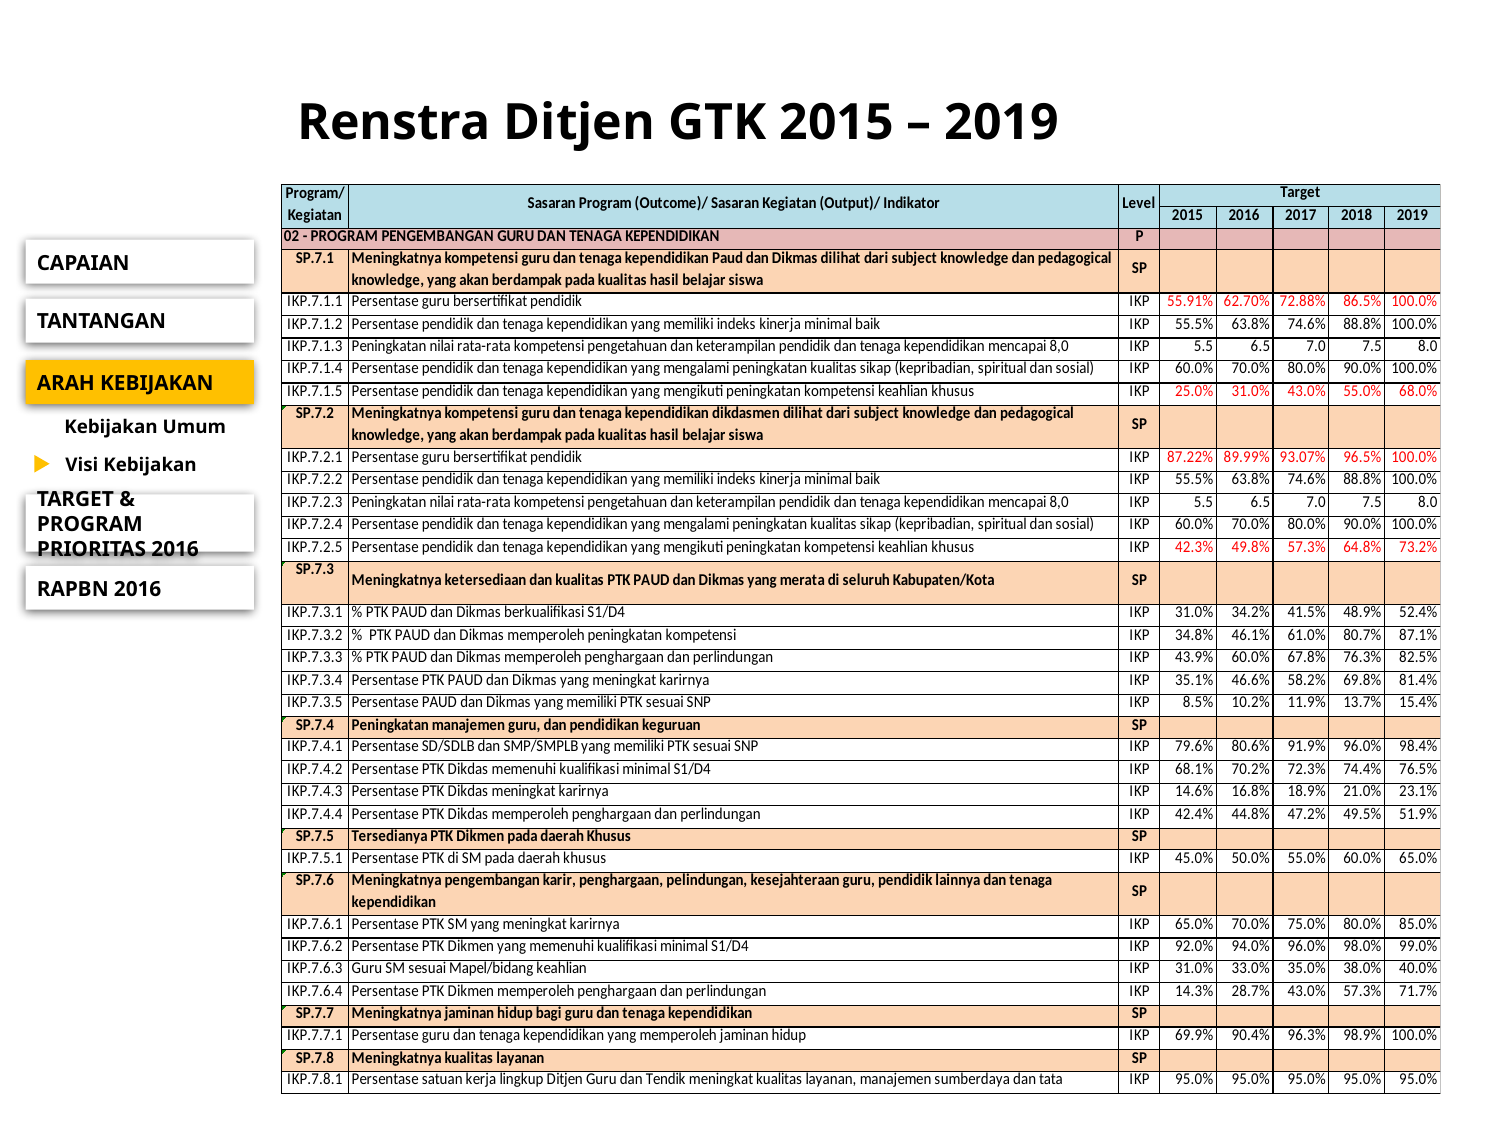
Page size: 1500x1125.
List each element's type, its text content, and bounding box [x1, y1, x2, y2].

text_box TANTANGAN [25, 298, 254, 343]
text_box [280, 184, 1441, 1094]
text_box ARAH KEBIJAKAN [25, 360, 254, 405]
text_box [33, 453, 51, 474]
text_box RAPBN 2016 [25, 565, 254, 610]
text_box CAPAIAN [25, 239, 254, 284]
text_box Visi Kebijakan [50, 444, 212, 483]
text_box TARGET & PROGRAM PRIORITAS 2016 [25, 494, 254, 552]
text_box Renstra Ditjen GTK 2015 – 2019 [285, 78, 1456, 161]
text_box Kebijakan Umum [49, 407, 241, 445]
